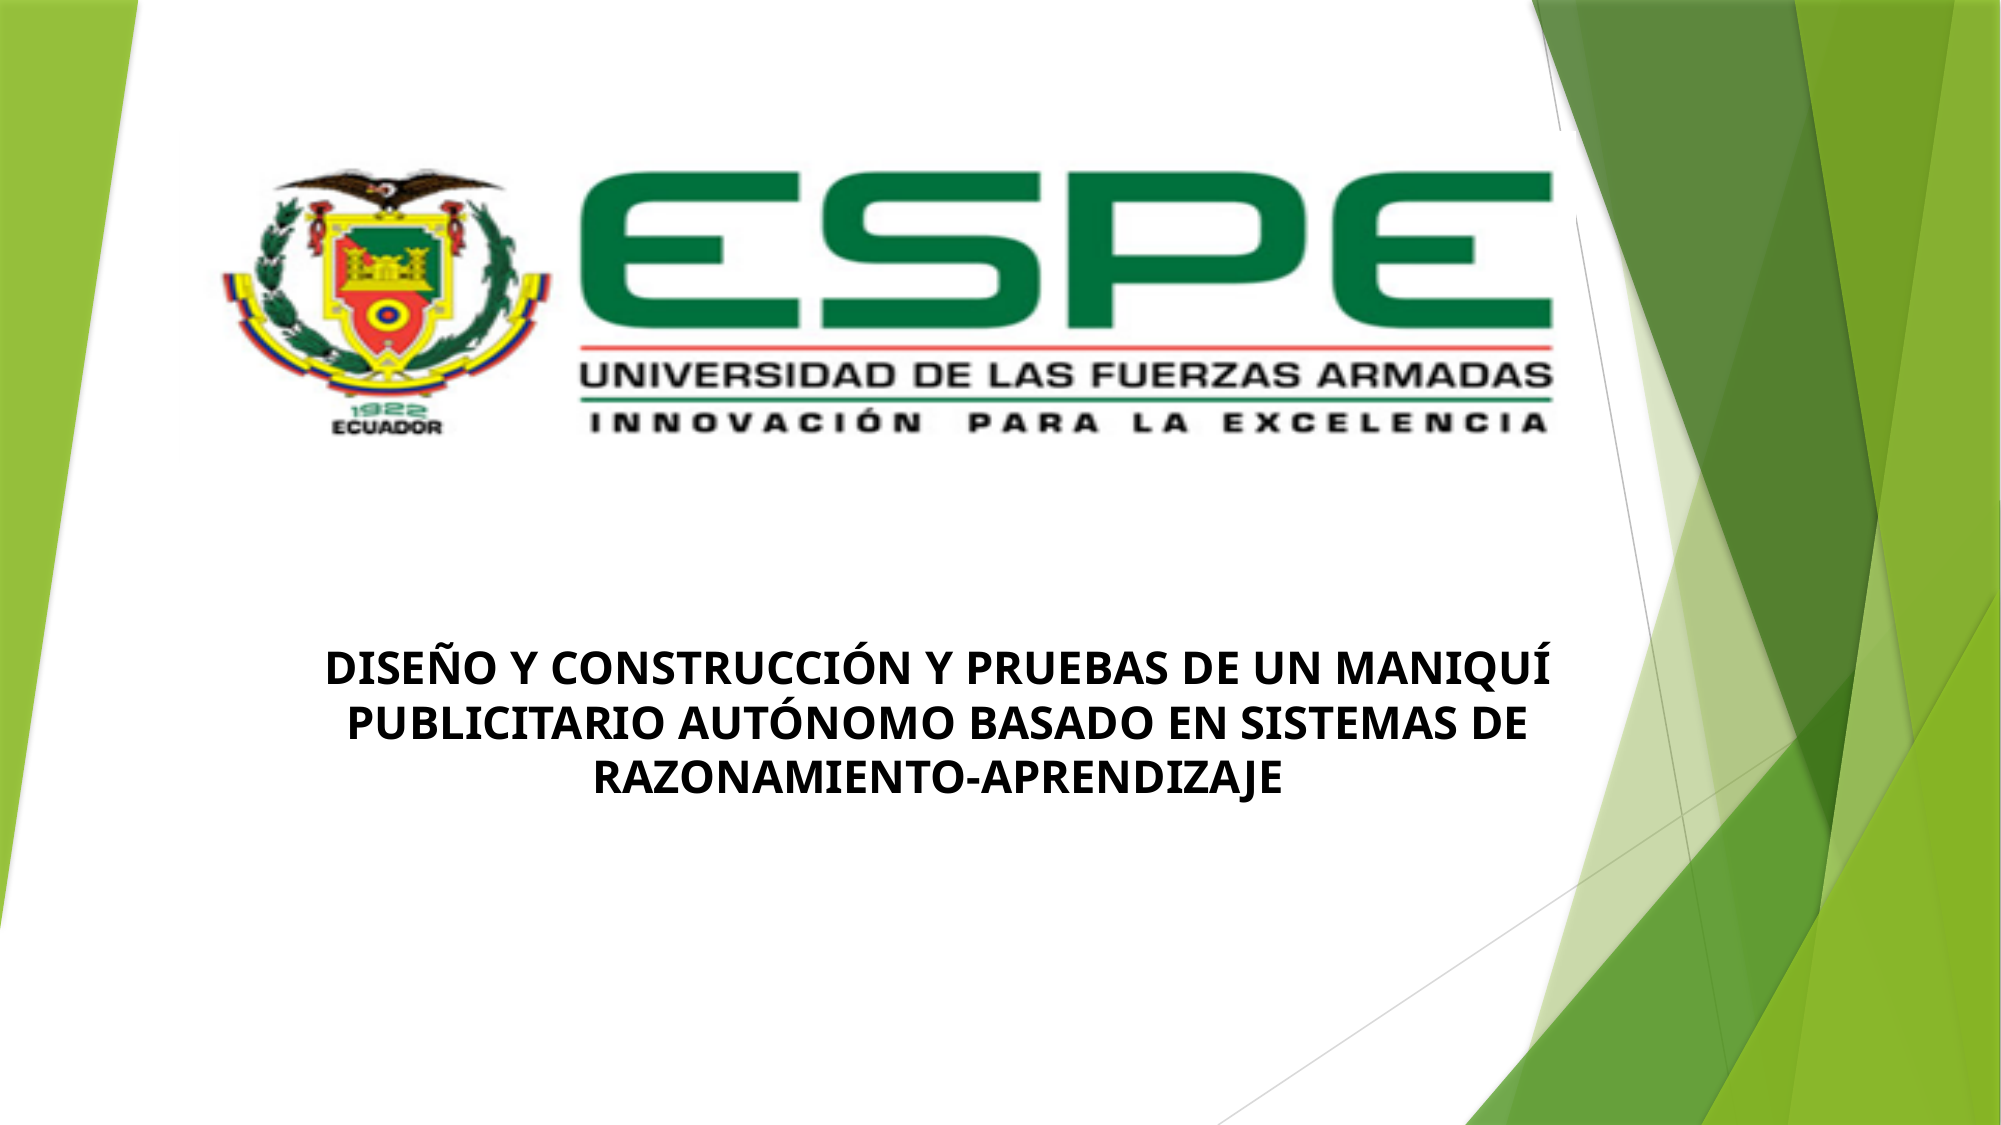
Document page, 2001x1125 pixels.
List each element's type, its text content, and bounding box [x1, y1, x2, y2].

picture [178, 131, 1576, 463]
subtitle DISEÑO Y CONSTRUCCIÓN Y PRUEBAS DE UN MANIQUÍ PUBLICITARIO AUTÓNOMO BASADO EN SISTEMAS DE RAZONAMIENTO-APRENDIZAJE [301, 631, 1576, 812]
